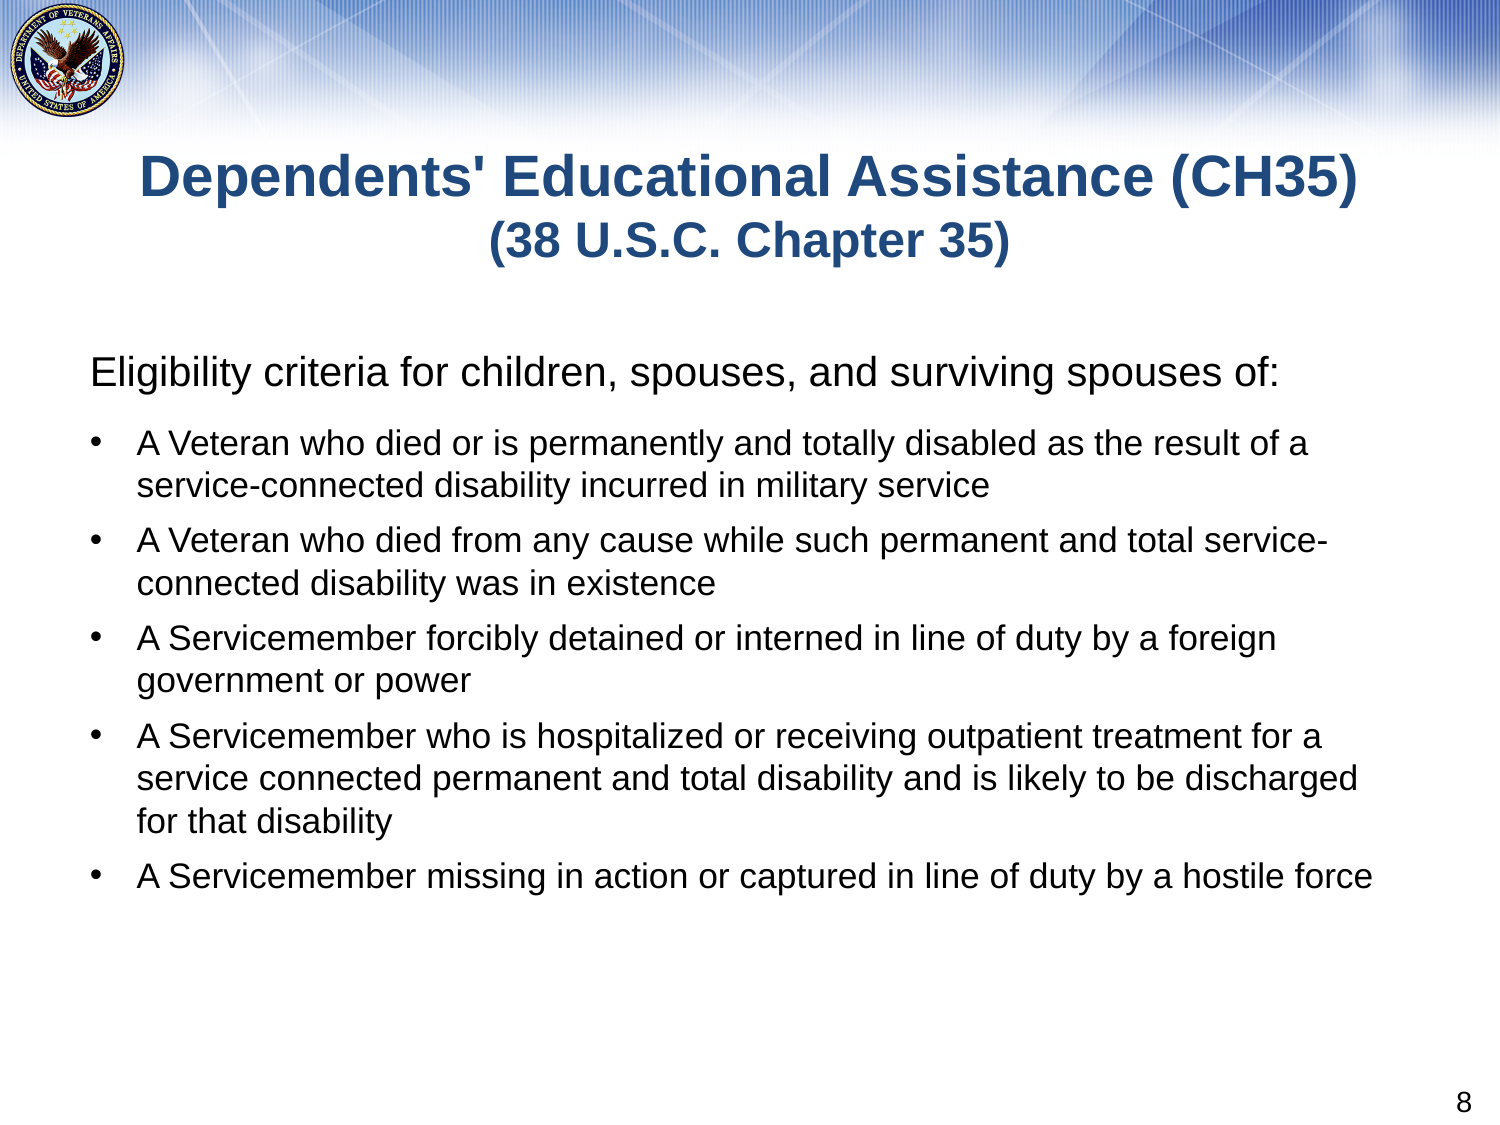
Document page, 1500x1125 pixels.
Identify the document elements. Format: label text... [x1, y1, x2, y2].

slide_number 8 [1136, 1083, 1487, 1125]
list Eligibility criteria for children, spouses, and surviving spouses of: [75, 337, 1425, 414]
title Dependents' Educational Assistance (CH35) (38 U.S.C. Chapter 35) [0, 130, 1500, 309]
picture [0, 309, 1500, 1062]
picture [0, 0, 1500, 130]
text_box A Veteran who died or is permanently and totally disabled as the result of a service-connected disability incurred in military service A Veteran who died from any cause while such permanent and total service-connected disability was in existence A Servicemember forcibly detained or interned in line of duty by a foreign government or power A Servicemember who is hospitalized or receiving outpatient treatment for a service connected permanent and total disability and is likely to be discharged for that disability A Servicemember missing in action or captured in line of duty by a hostile force [74, 412, 1400, 903]
